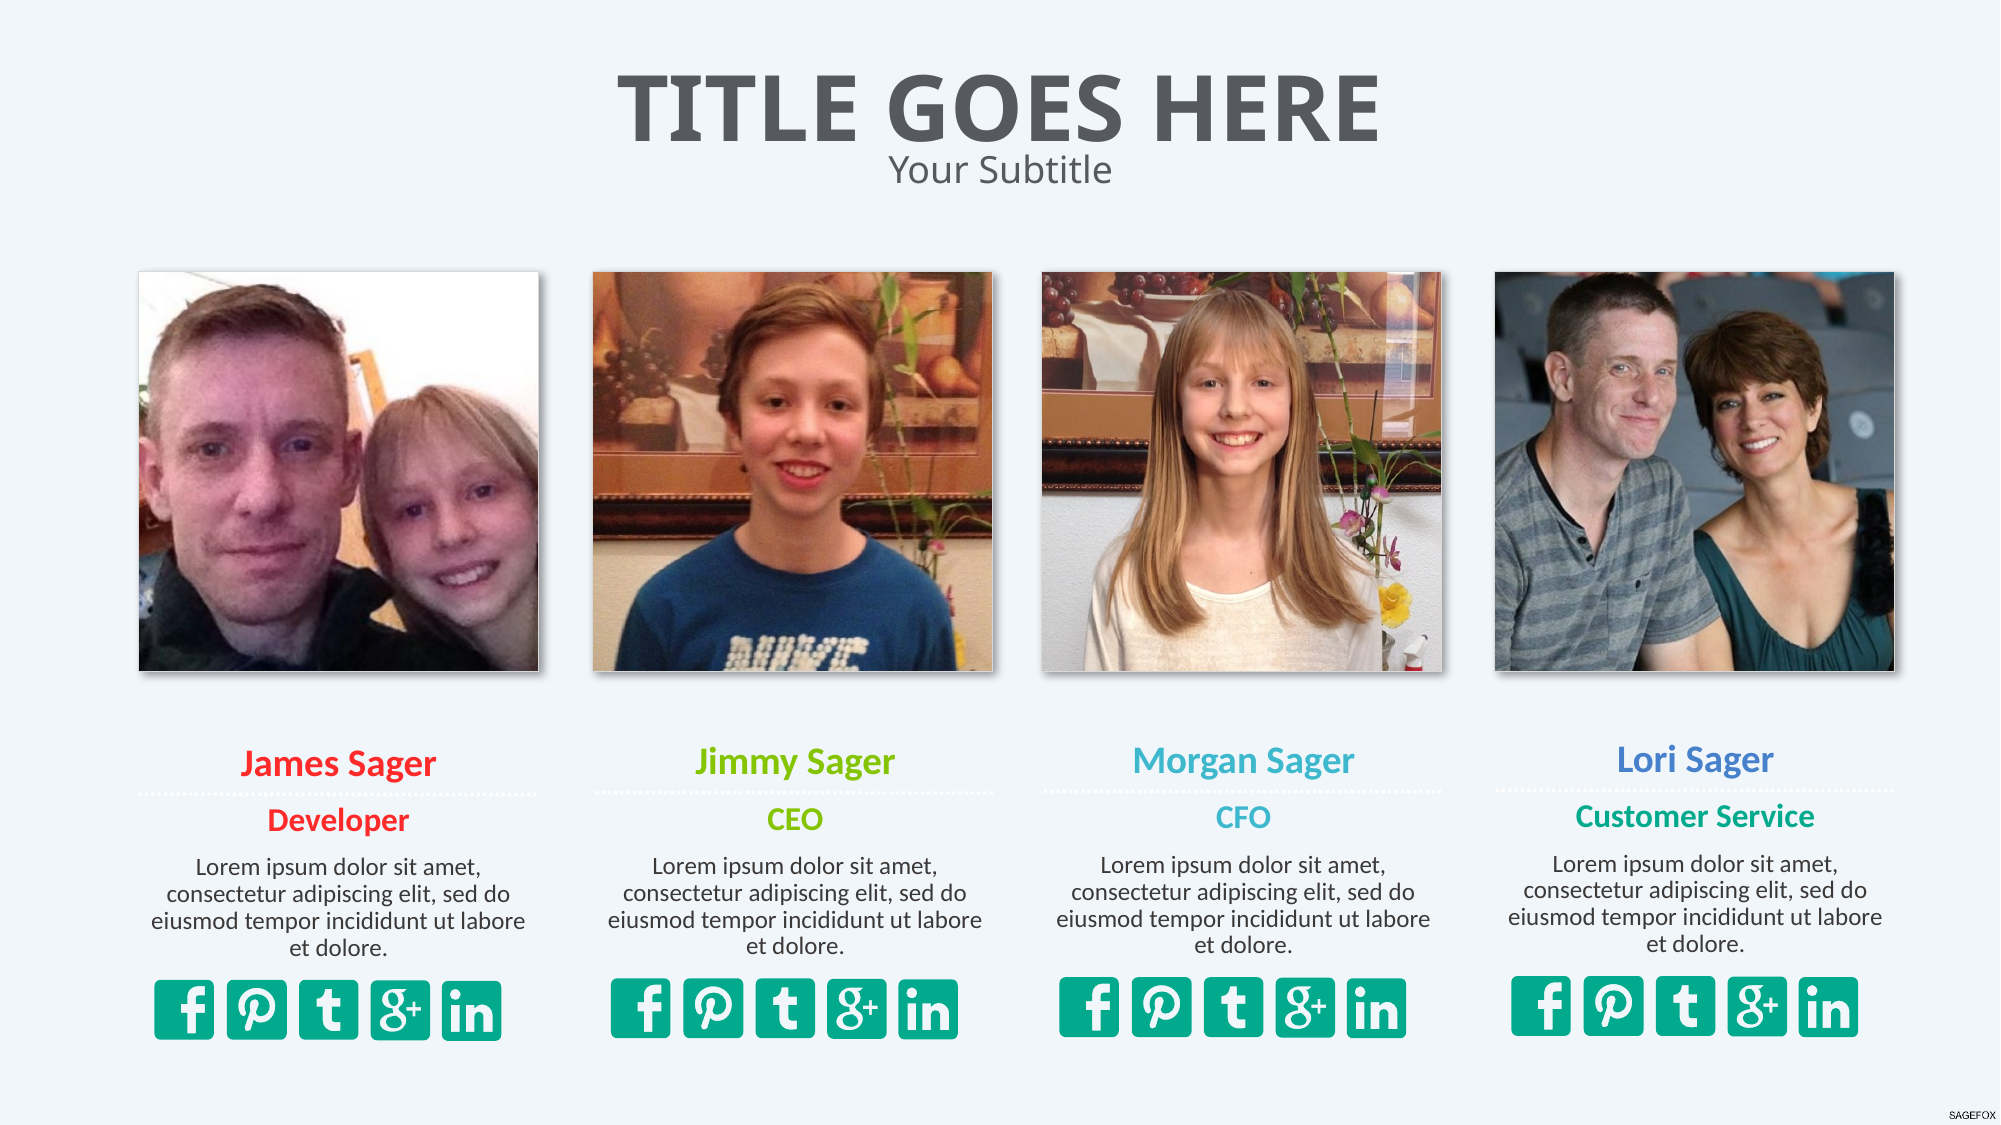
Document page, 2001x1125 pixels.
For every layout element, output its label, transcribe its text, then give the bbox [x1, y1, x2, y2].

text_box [1511, 976, 1859, 1038]
text_box Lorem ipsum dolor sit amet, consectetur adipiscing elit, sed do eiusmod tempor incididunt ut labore et dolore. [1495, 850, 1896, 964]
text_box Morgan Sager [1068, 739, 1419, 782]
text_box Developer [163, 799, 514, 842]
picture [1925, 1102, 2000, 1123]
text_box [1494, 271, 1896, 673]
text_box CFO [1068, 797, 1419, 840]
text_box Lorem ipsum dolor sit amet, consectetur adipiscing elit, sed do eiusmod tempor incididunt ut labore et dolore. [1043, 851, 1444, 965]
text_box Customer Service [1520, 796, 1871, 839]
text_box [1059, 977, 1407, 1039]
text_box [1040, 270, 1442, 672]
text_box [154, 979, 502, 1041]
text_box CEO [620, 798, 971, 841]
text_box Lorem ipsum dolor sit amet, consectetur adipiscing elit, sed do eiusmod tempor incididunt ut labore et dolore. [138, 854, 539, 968]
text_box Jimmy Sager [620, 740, 971, 784]
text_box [610, 978, 958, 1040]
text_box Lori Sager [1520, 738, 1871, 781]
text_box [138, 270, 540, 672]
text_box [591, 270, 993, 672]
text_box Lorem ipsum dolor sit amet, consectetur adipiscing elit, sed do eiusmod tempor incididunt ut labore et dolore. [595, 852, 996, 966]
text_box James Sager [163, 742, 514, 785]
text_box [548, 42, 1452, 199]
